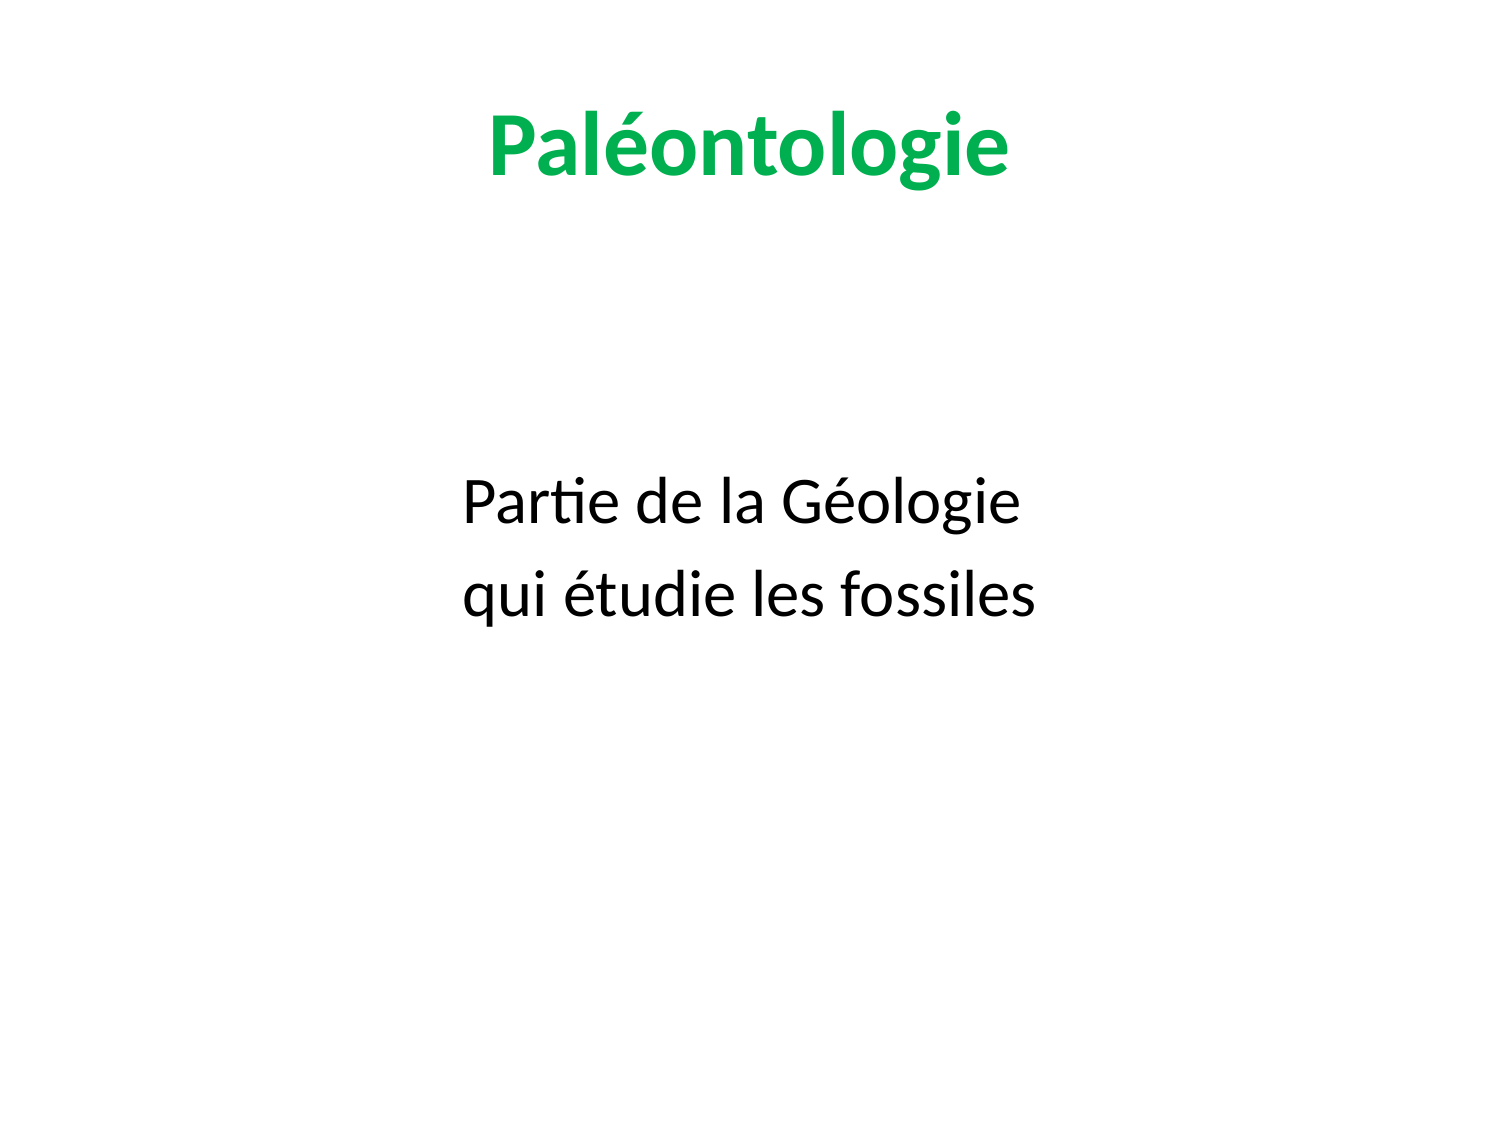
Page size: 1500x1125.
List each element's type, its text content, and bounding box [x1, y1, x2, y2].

title Paléontologie [75, 45, 1425, 233]
list Partie de la Géologie qui étudie les fossiles [75, 262, 1425, 1005]
